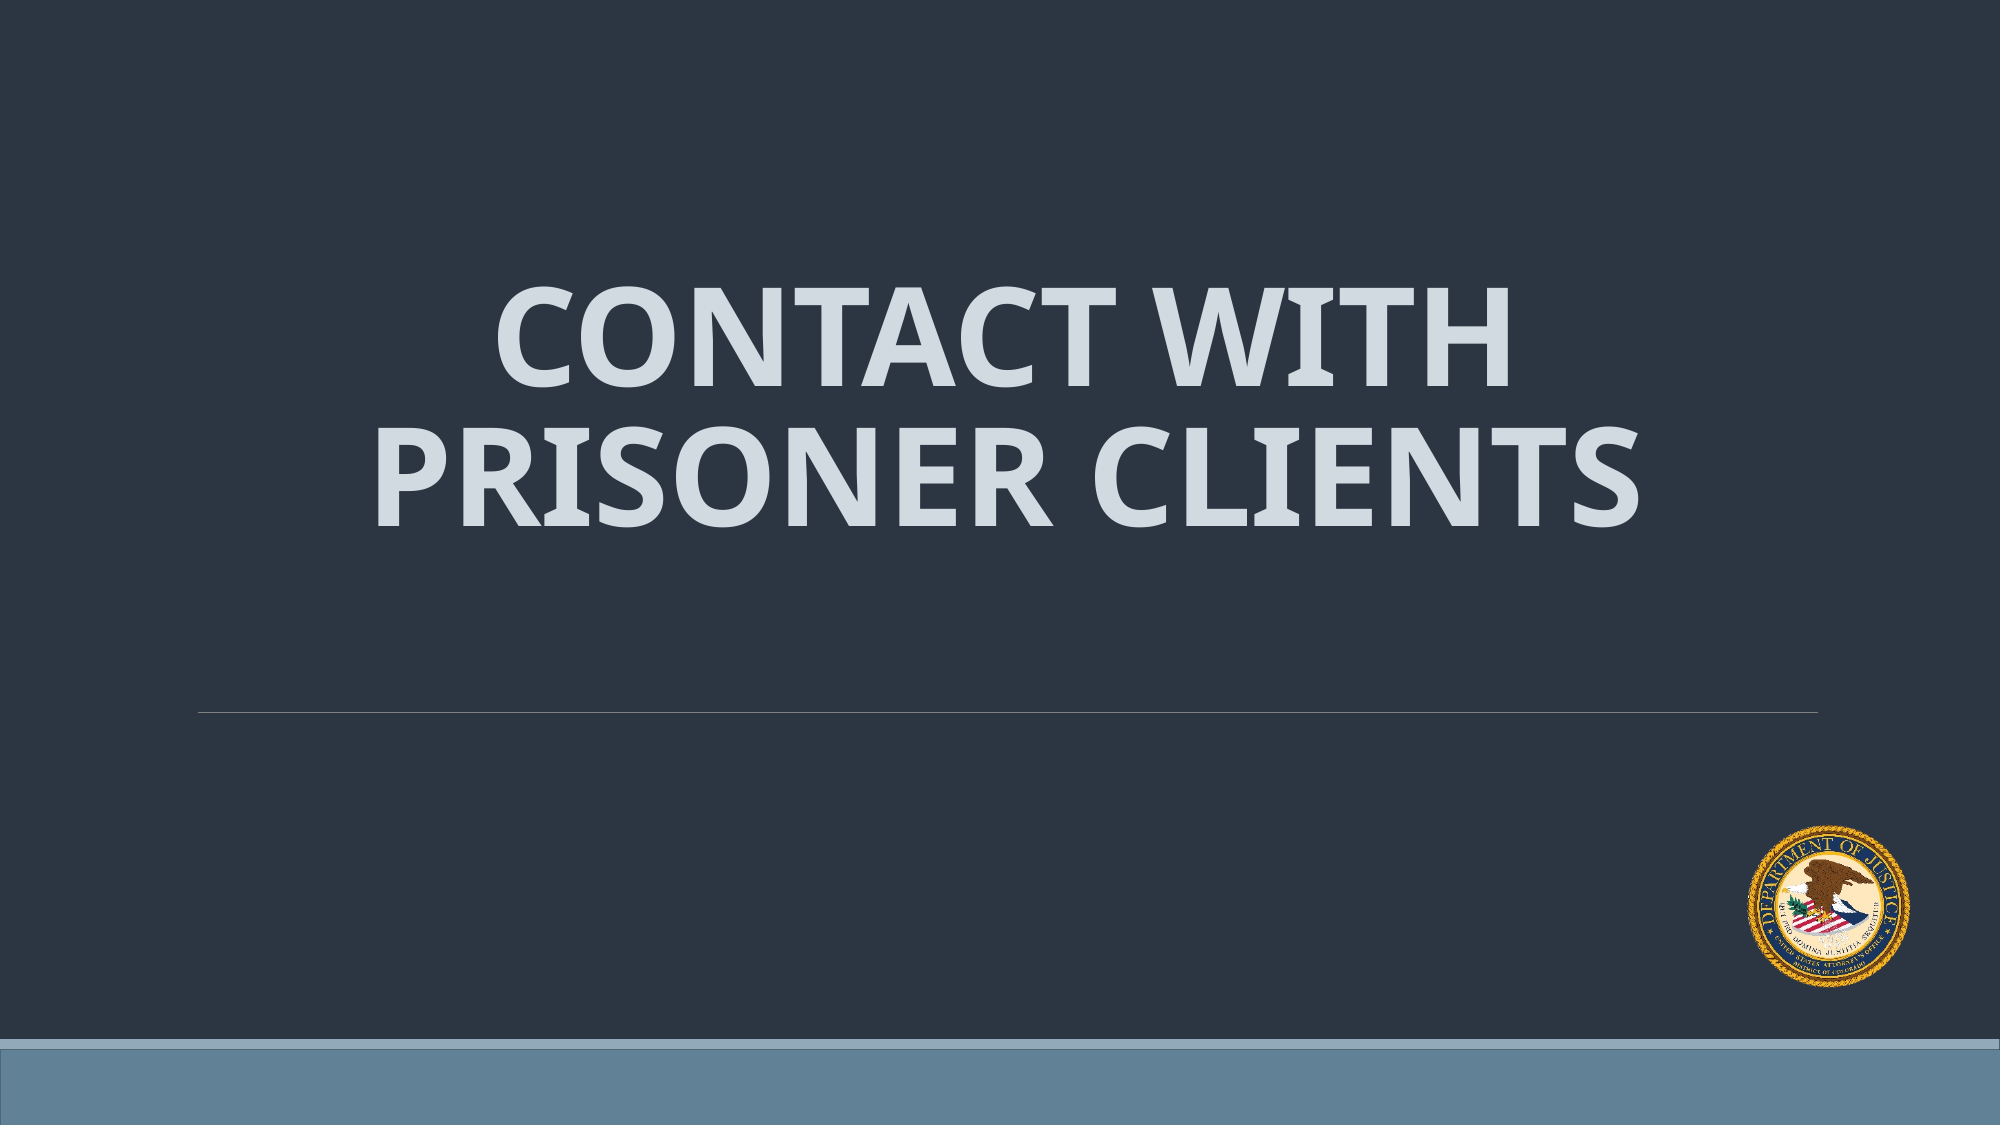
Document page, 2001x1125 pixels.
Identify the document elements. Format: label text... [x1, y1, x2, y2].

title CONTACT WITH PRISONER CLIENTS [180, 69, 1830, 563]
picture [1746, 824, 1911, 988]
